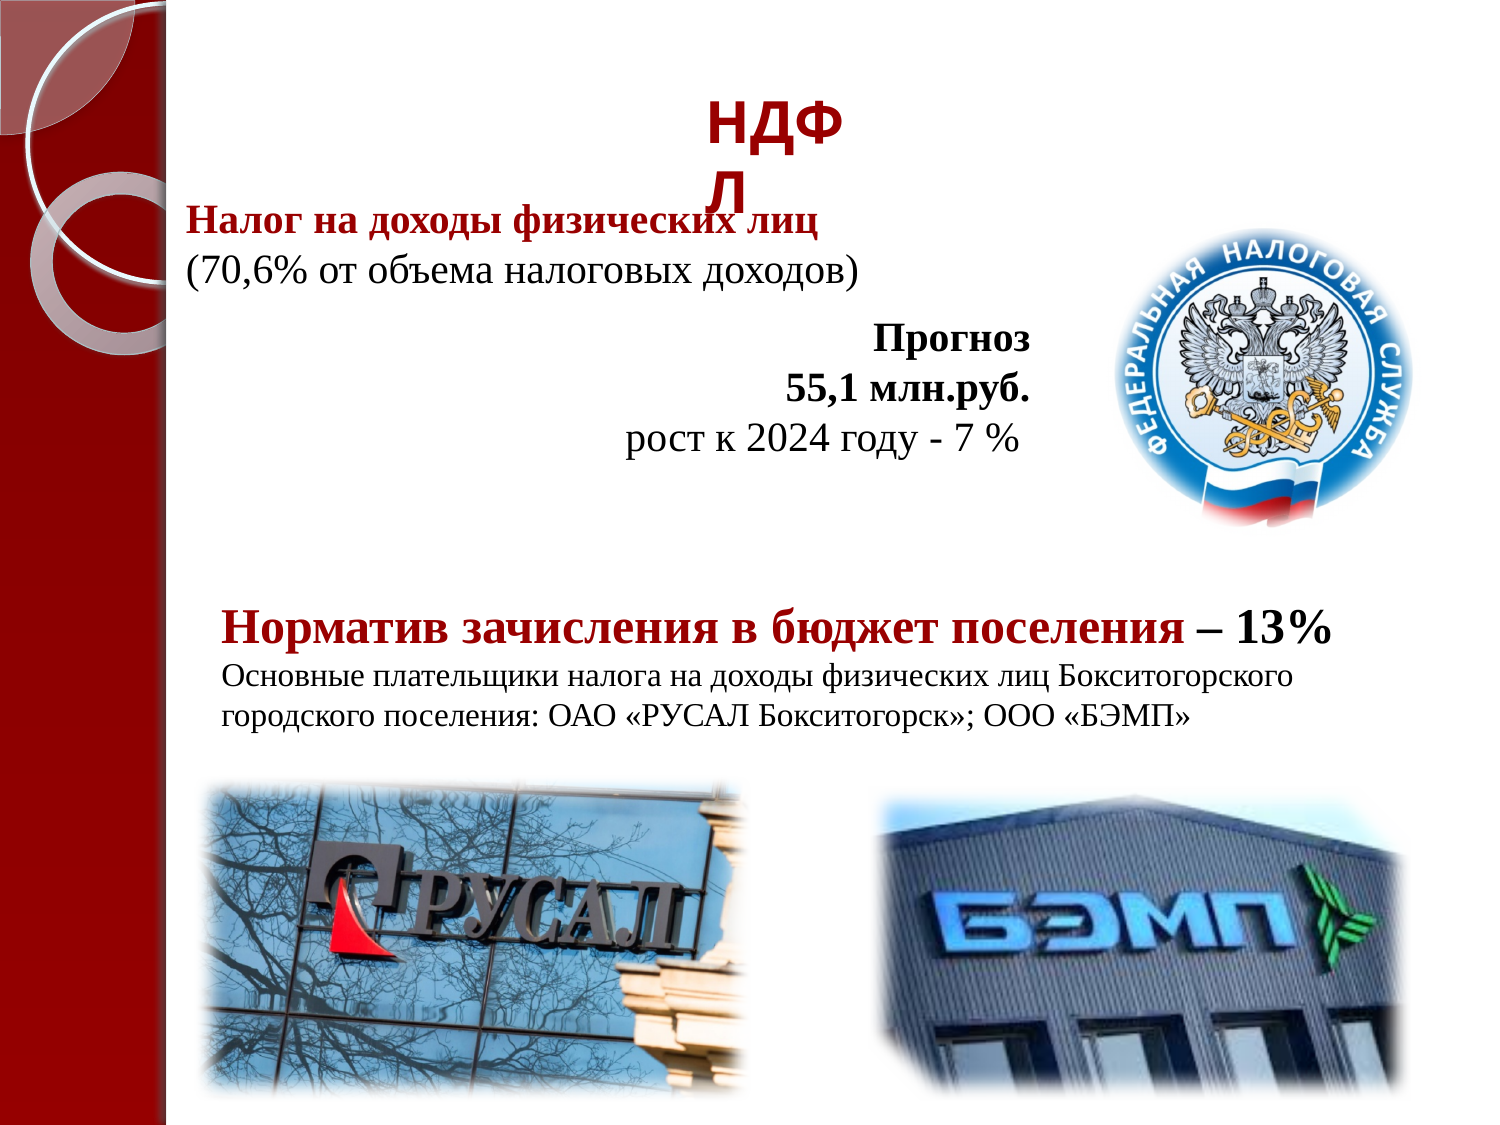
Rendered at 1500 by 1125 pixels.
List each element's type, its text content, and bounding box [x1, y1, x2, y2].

text_box Норматив зачисления в бюджет поселения – 13% Основные плательщики налога на доходы физических лиц Бокситогорского городского поселения: ОАО «РУСАЛ Бокситогорск»; ООО «БЭМП» [206, 586, 1471, 741]
text_box Прогноз 55,1 млн.руб. рост к 2024 году - 7 % [513, 302, 1046, 468]
picture [194, 774, 751, 1102]
picture [1104, 219, 1424, 540]
text_box НДФЛ [690, 78, 889, 233]
text_box Налог на доходы физических лиц (70,6% от объема налоговых доходов) [171, 184, 1046, 300]
picture [867, 786, 1412, 1102]
